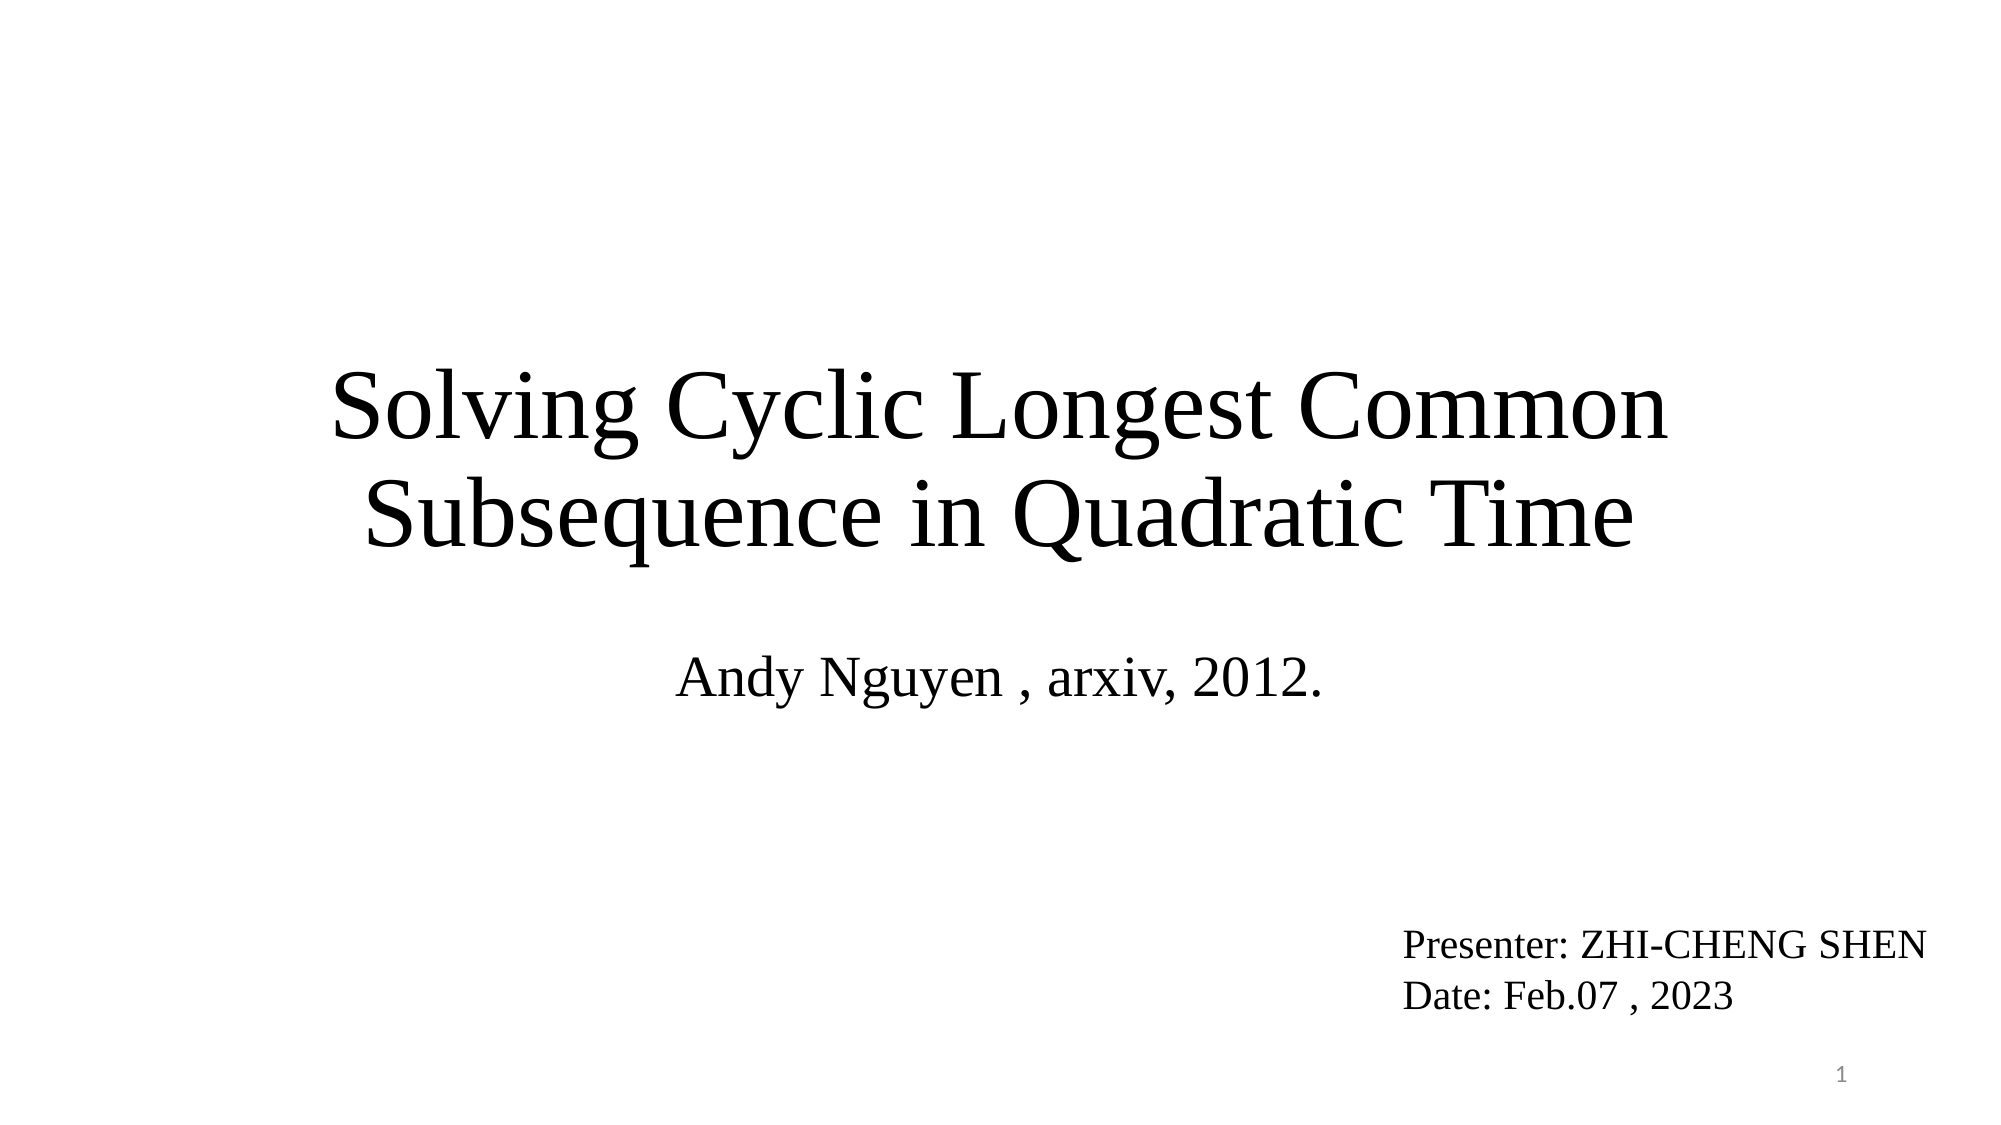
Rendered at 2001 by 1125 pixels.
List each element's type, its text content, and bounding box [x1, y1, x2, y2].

subtitle Andy Nguyen , arxiv, 2012. [249, 639, 1750, 777]
slide_number 1 [1412, 1042, 1863, 1103]
text_box Presenter: ZHI-CHENG SHEN Date: Feb.07 , 2023 [1387, 909, 1966, 1025]
title Solving Cyclic Longest Common Subsequence in Quadratic Time [249, 184, 1750, 576]
